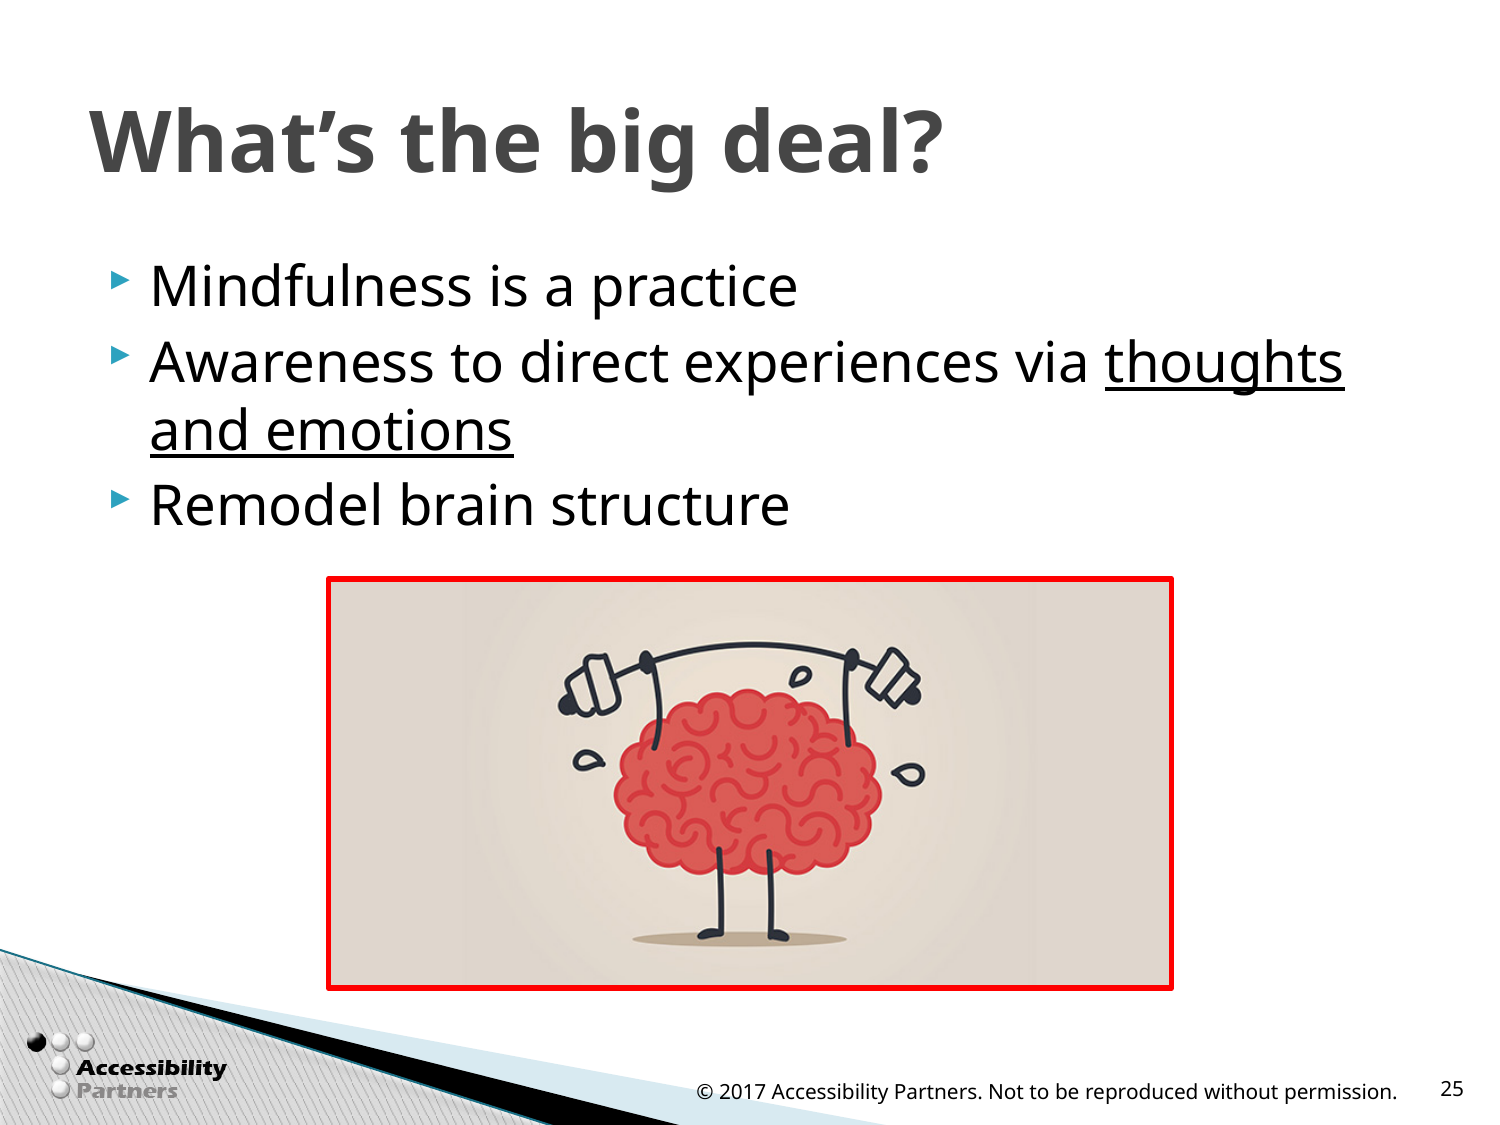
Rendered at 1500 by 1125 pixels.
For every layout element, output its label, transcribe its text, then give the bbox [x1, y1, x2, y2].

list Mindfulness is a practice Awareness to direct experiences via thoughts and emotions Remodel brain structure [74, 242, 1426, 986]
picture [24, 1030, 229, 1100]
slide_number 25 [1418, 1051, 1479, 1112]
title What’s the big deal? [75, 45, 1425, 233]
footer © 2017 Accessibility Partners. Not to be reproduced without permission. [537, 1051, 1413, 1112]
picture [331, 581, 1169, 986]
